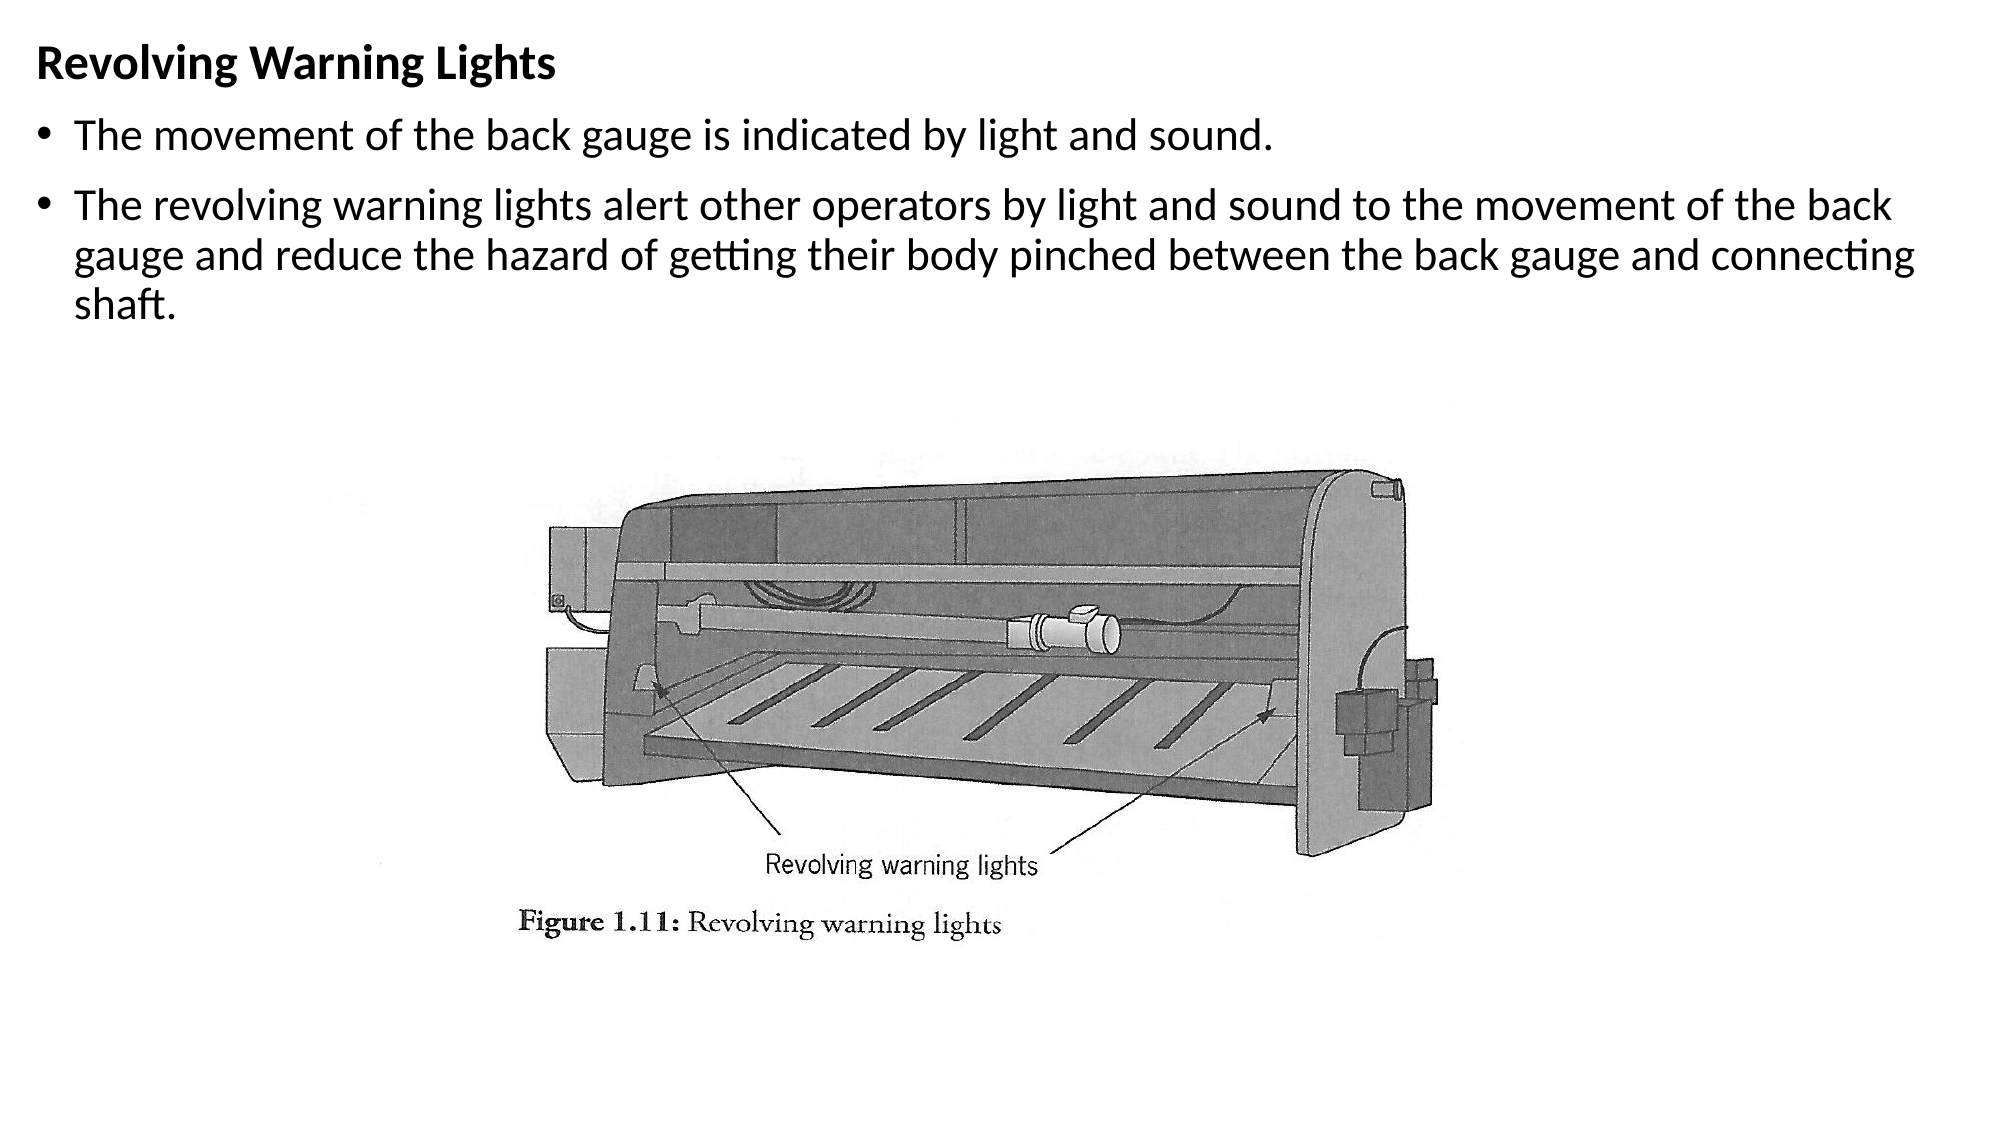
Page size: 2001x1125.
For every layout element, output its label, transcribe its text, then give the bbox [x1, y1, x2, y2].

list Revolving Warning Lights The movement of the back gauge is indicated by light and sound. The revolving warning lights alert other operators by light and sound to the movement of the back gauge and reduce the hazard of getting their body pinched between the back gauge and connecting shaft. [21, 28, 1975, 1104]
picture [297, 382, 1518, 947]
